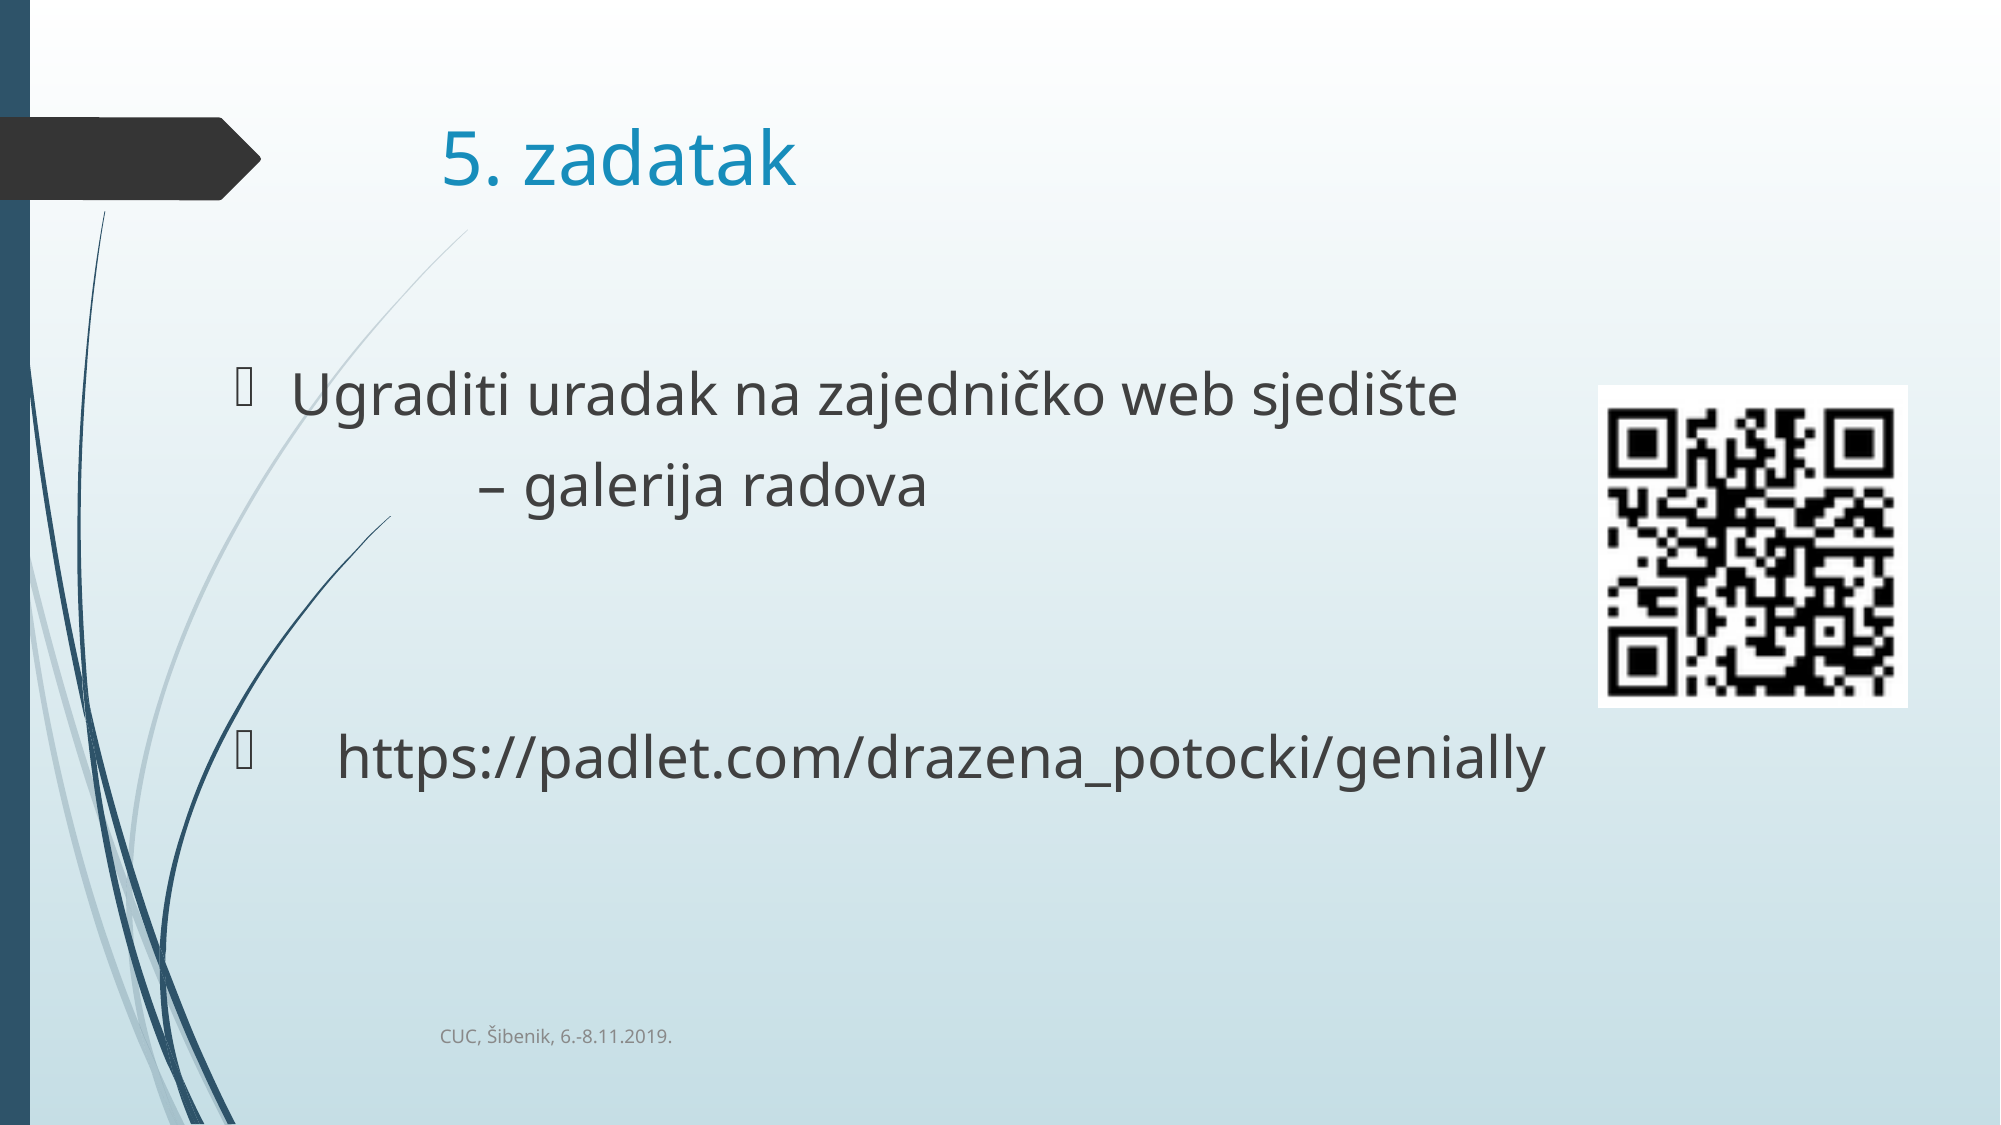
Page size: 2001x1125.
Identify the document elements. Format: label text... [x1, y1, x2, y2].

list Ugraditi uradak na zajedničko web sjedište – galerija radova https://padlet.com/drazena_potocki/genially [219, 350, 1888, 970]
footer CUC, Šibenik, 6.-8.11.2019. [424, 1006, 1675, 1067]
picture [1598, 385, 1908, 708]
title 5. zadatak [425, 102, 1888, 313]
